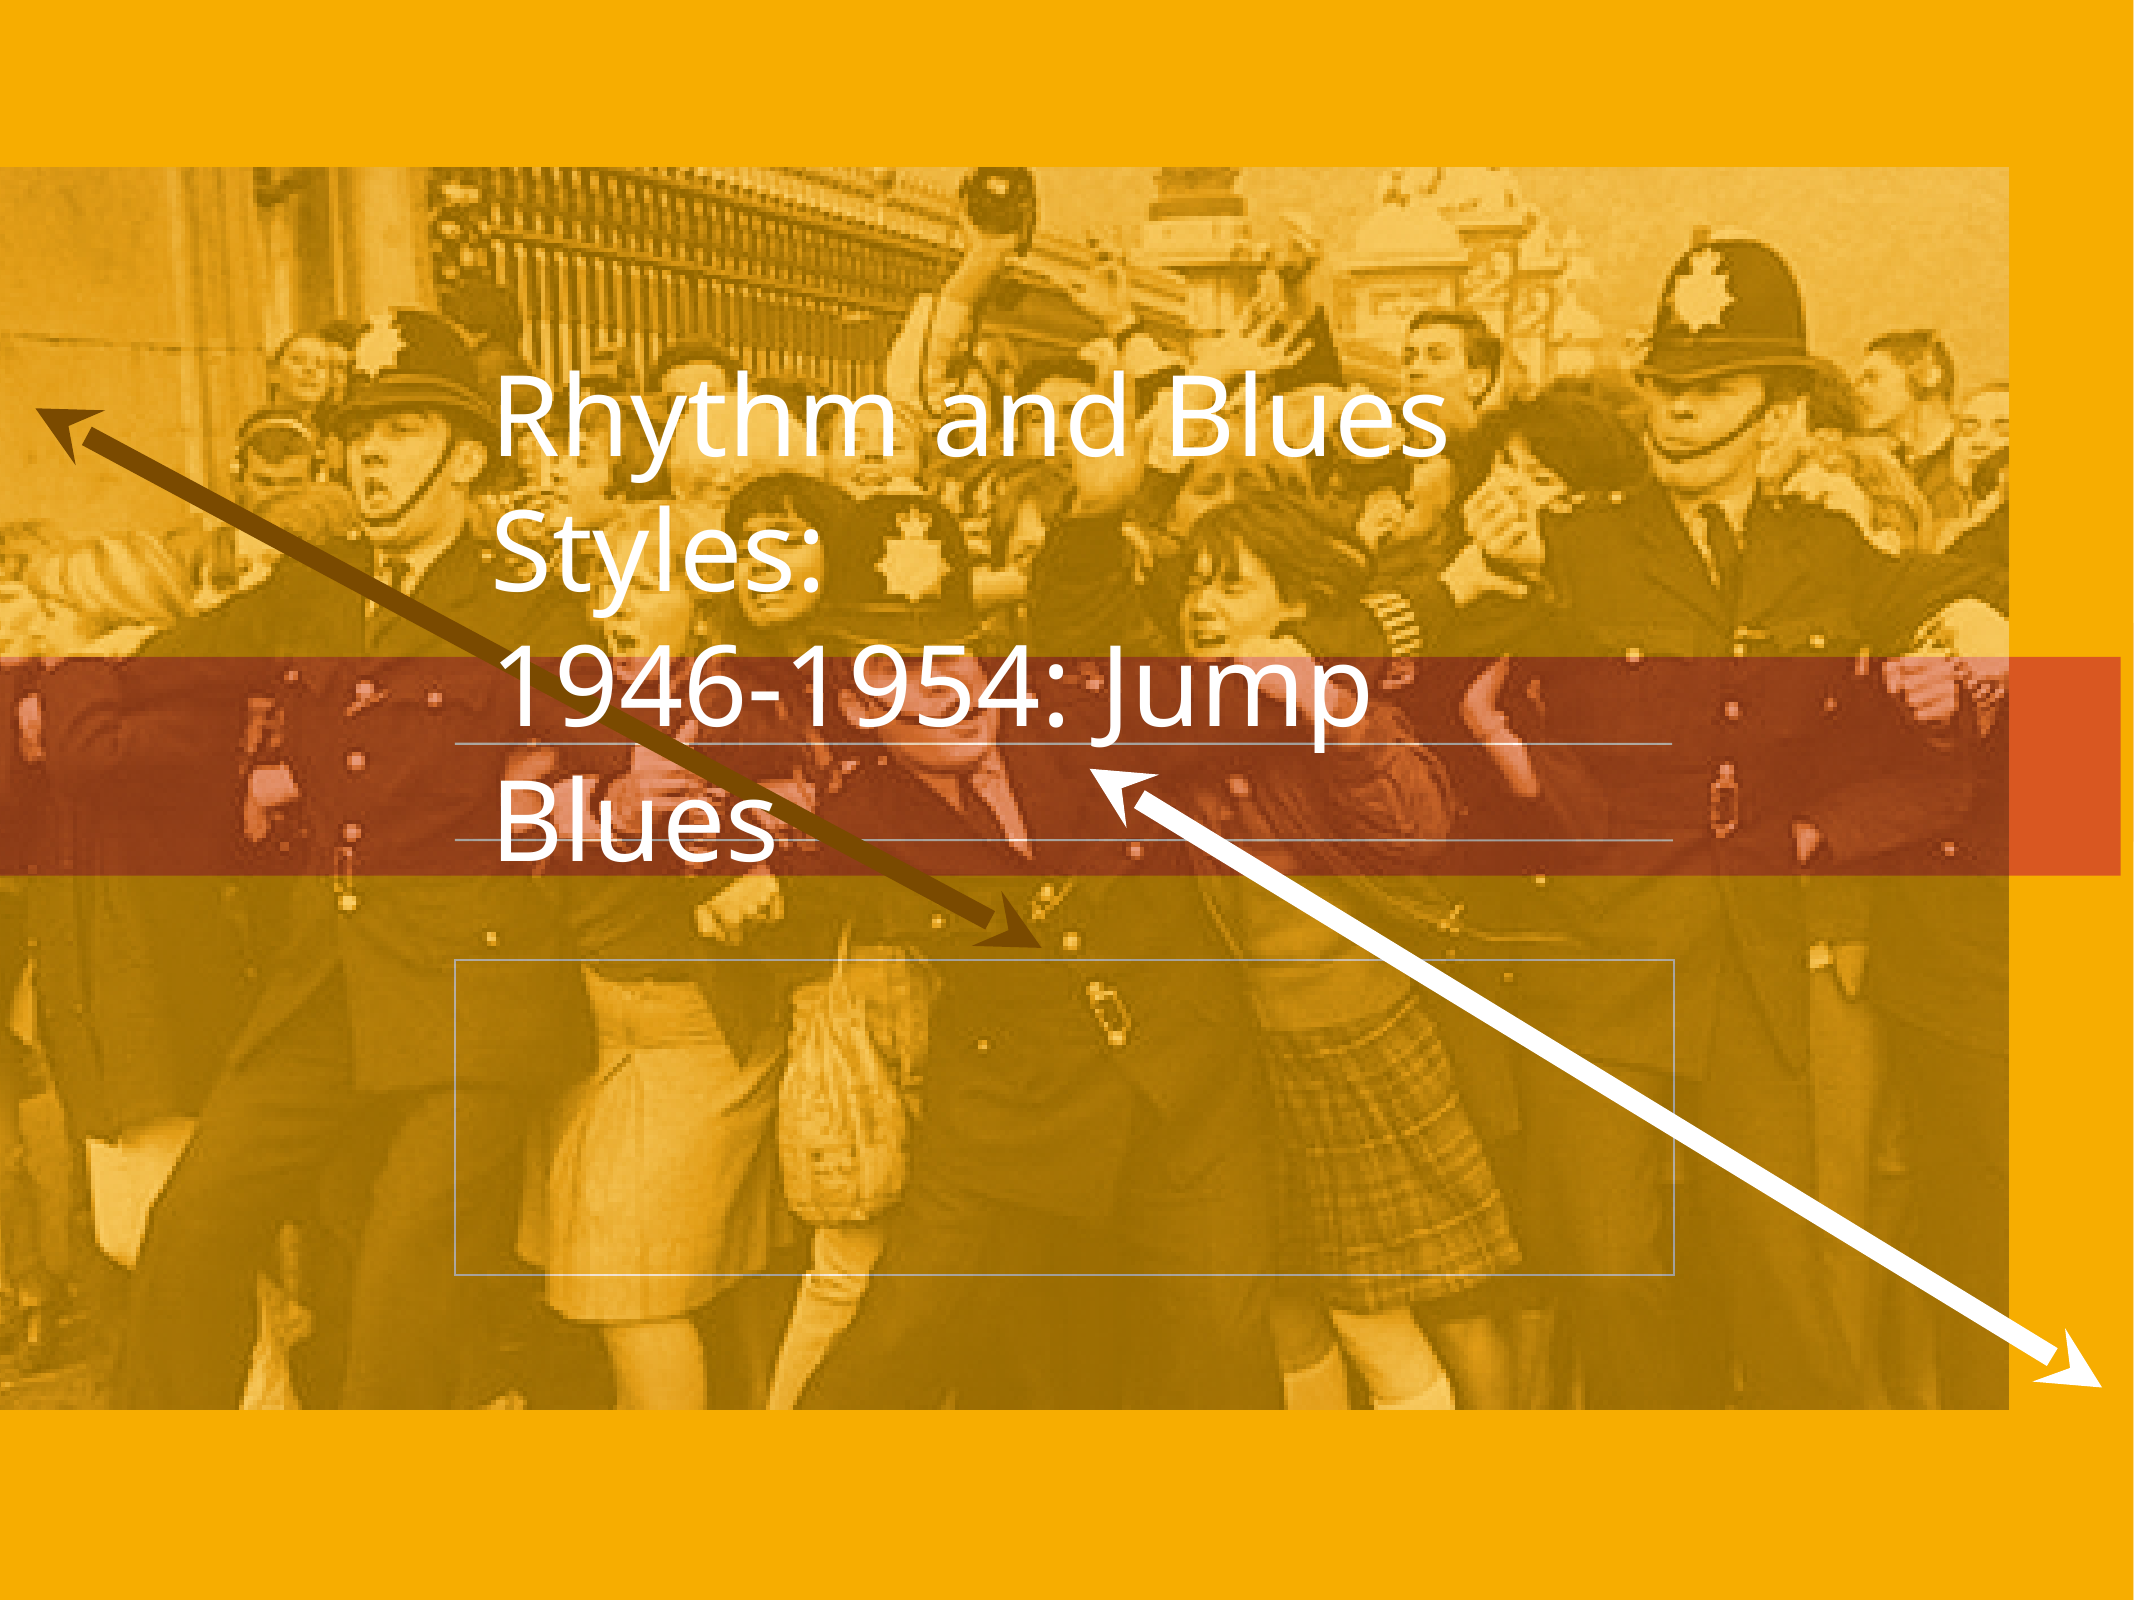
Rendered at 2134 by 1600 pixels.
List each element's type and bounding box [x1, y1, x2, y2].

picture [0, 167, 2010, 1410]
text_box [0, 0, 2134, 1600]
